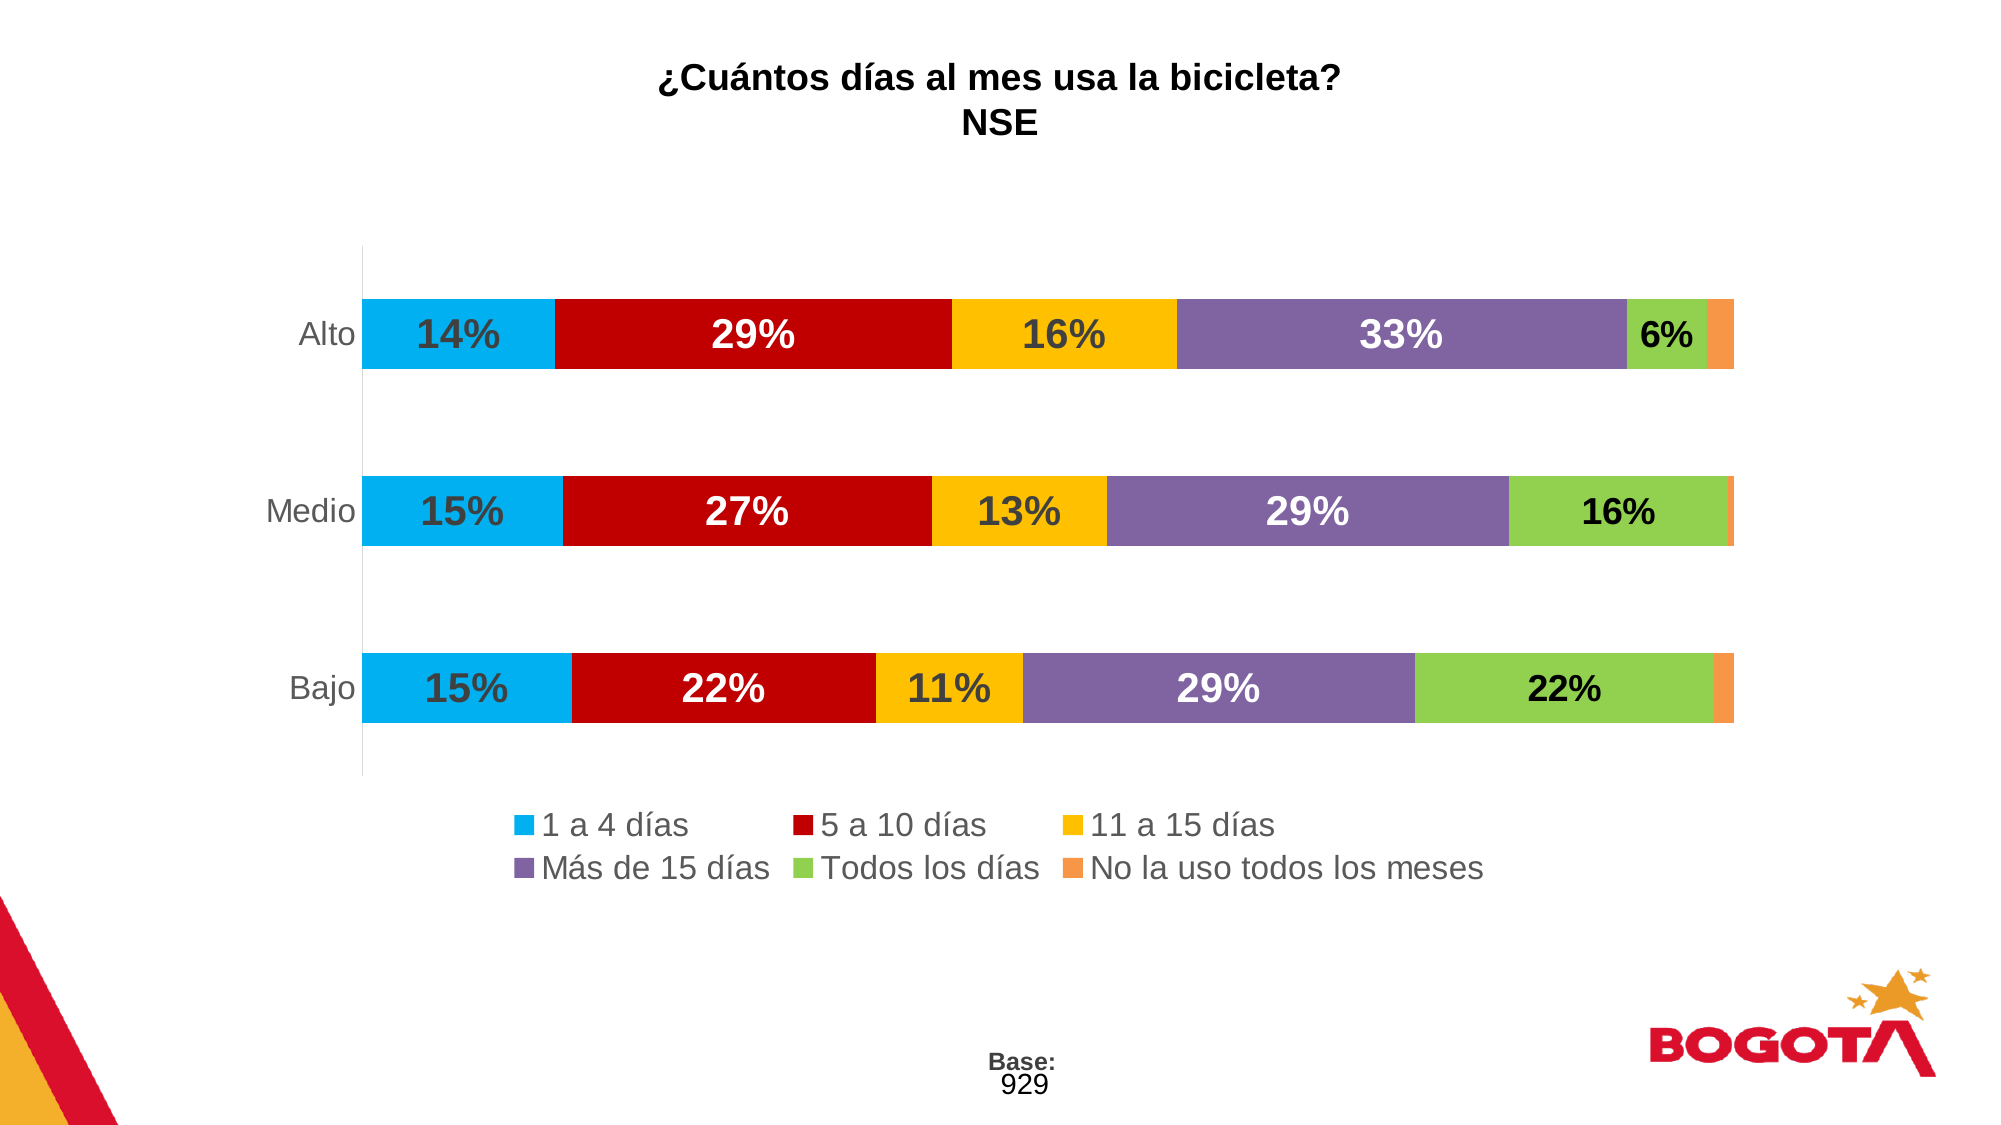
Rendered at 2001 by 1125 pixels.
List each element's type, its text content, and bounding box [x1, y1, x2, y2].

title ¿Cuántos días al mes usa la bicicleta? NSE [637, 40, 1363, 156]
picture [0, 0, 2000, 1125]
chart [234, 232, 1766, 893]
text_box Base: 929 [928, 1045, 1072, 1107]
